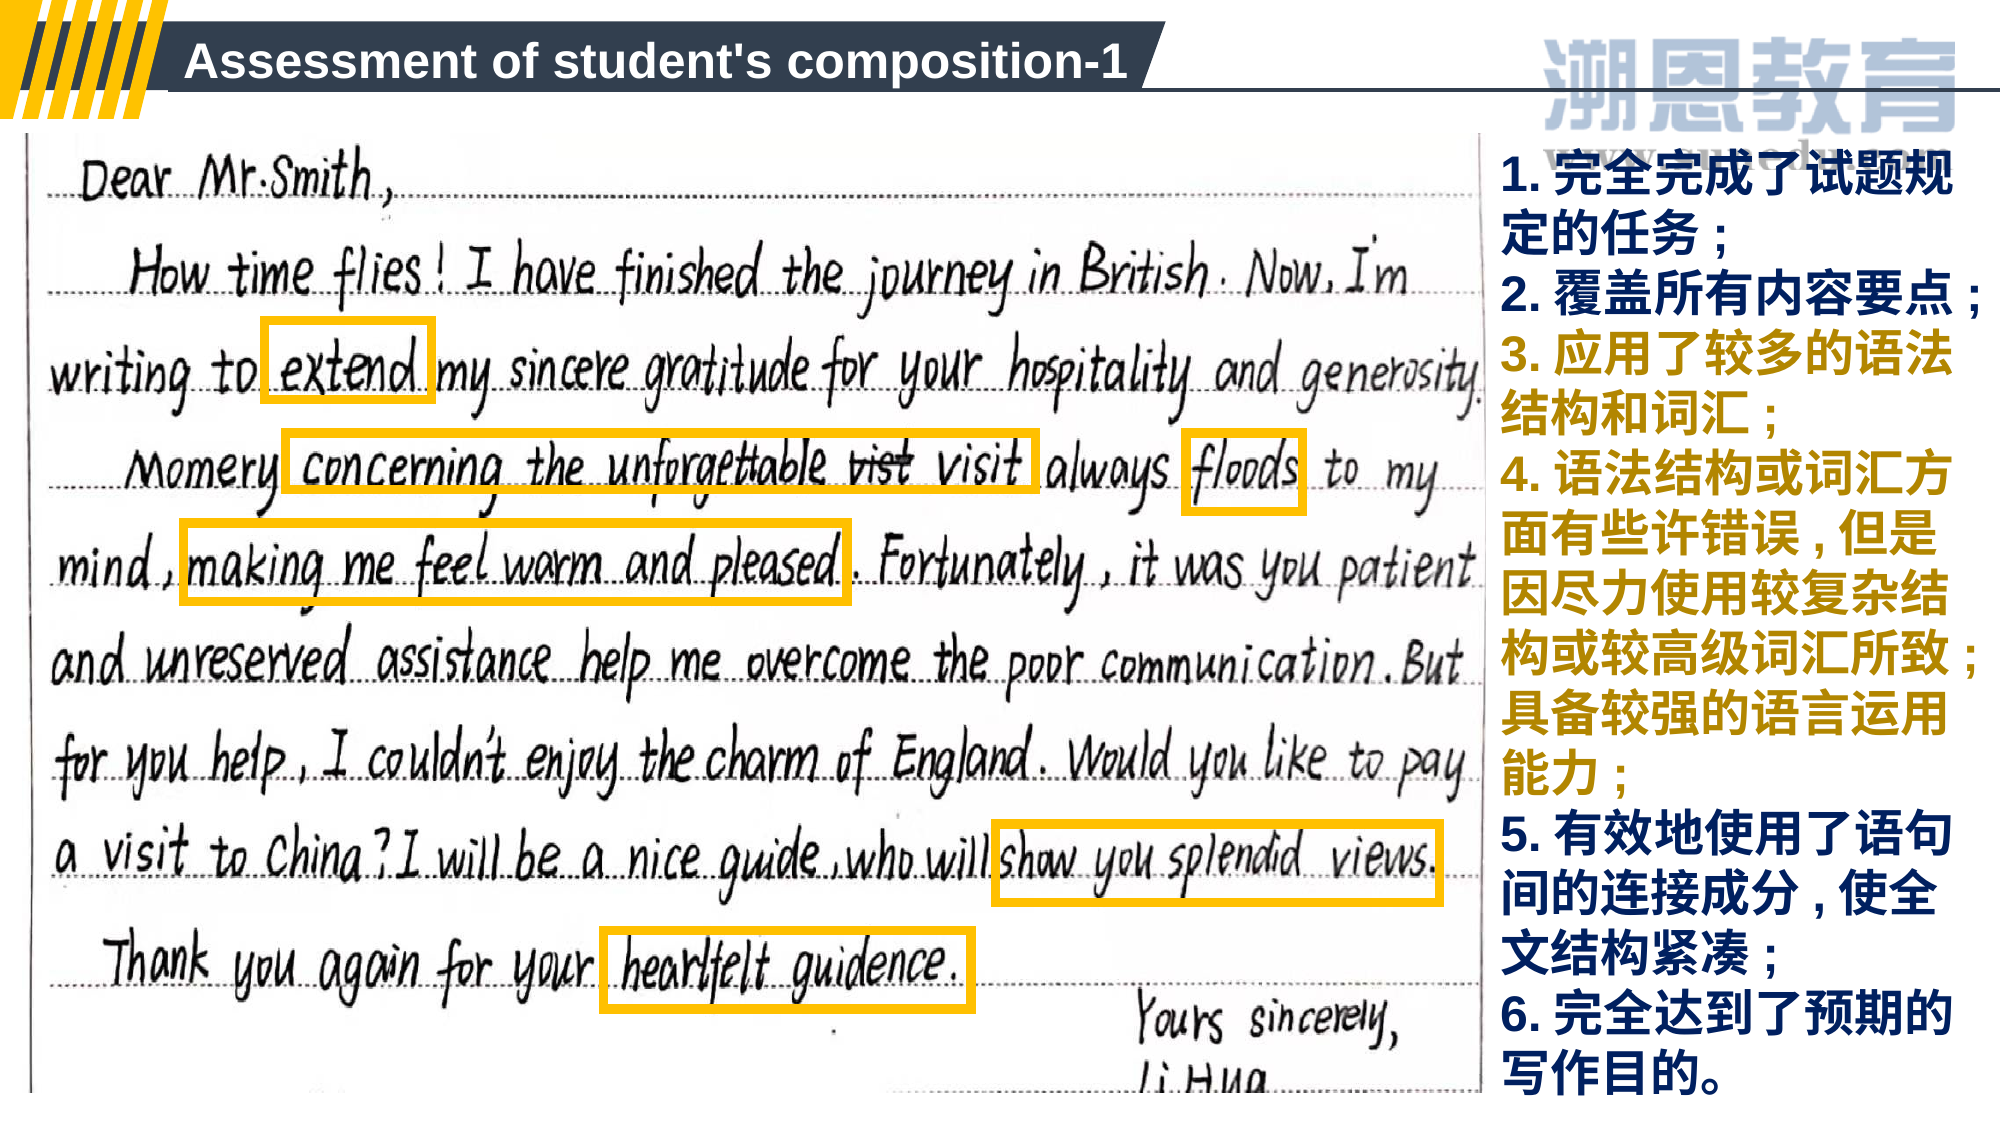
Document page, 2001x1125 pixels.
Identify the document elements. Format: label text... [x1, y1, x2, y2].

text_box Assessment of student's composition-1 [169, 21, 1166, 90]
picture [1541, 35, 1955, 88]
picture [22, 133, 1486, 1093]
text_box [0, 0, 169, 119]
picture [1541, 92, 1955, 133]
text_box Assessment of student's composition-1 [169, 91, 1166, 97]
text_box 1.完全完成了试题规定的任务; 2.覆盖所有内容要点; 3.应用了较多的语法结构和词汇; 4.语法结构或词汇方面有些许错误,但是因尽力使用较复杂结构或较高级词汇所致;具备较强的语言运用能力; 5.有效地使用了语句间的连接成分,使全文结构紧凑; 6.完全达到了预期的写作目的。 [1485, 133, 1976, 1109]
